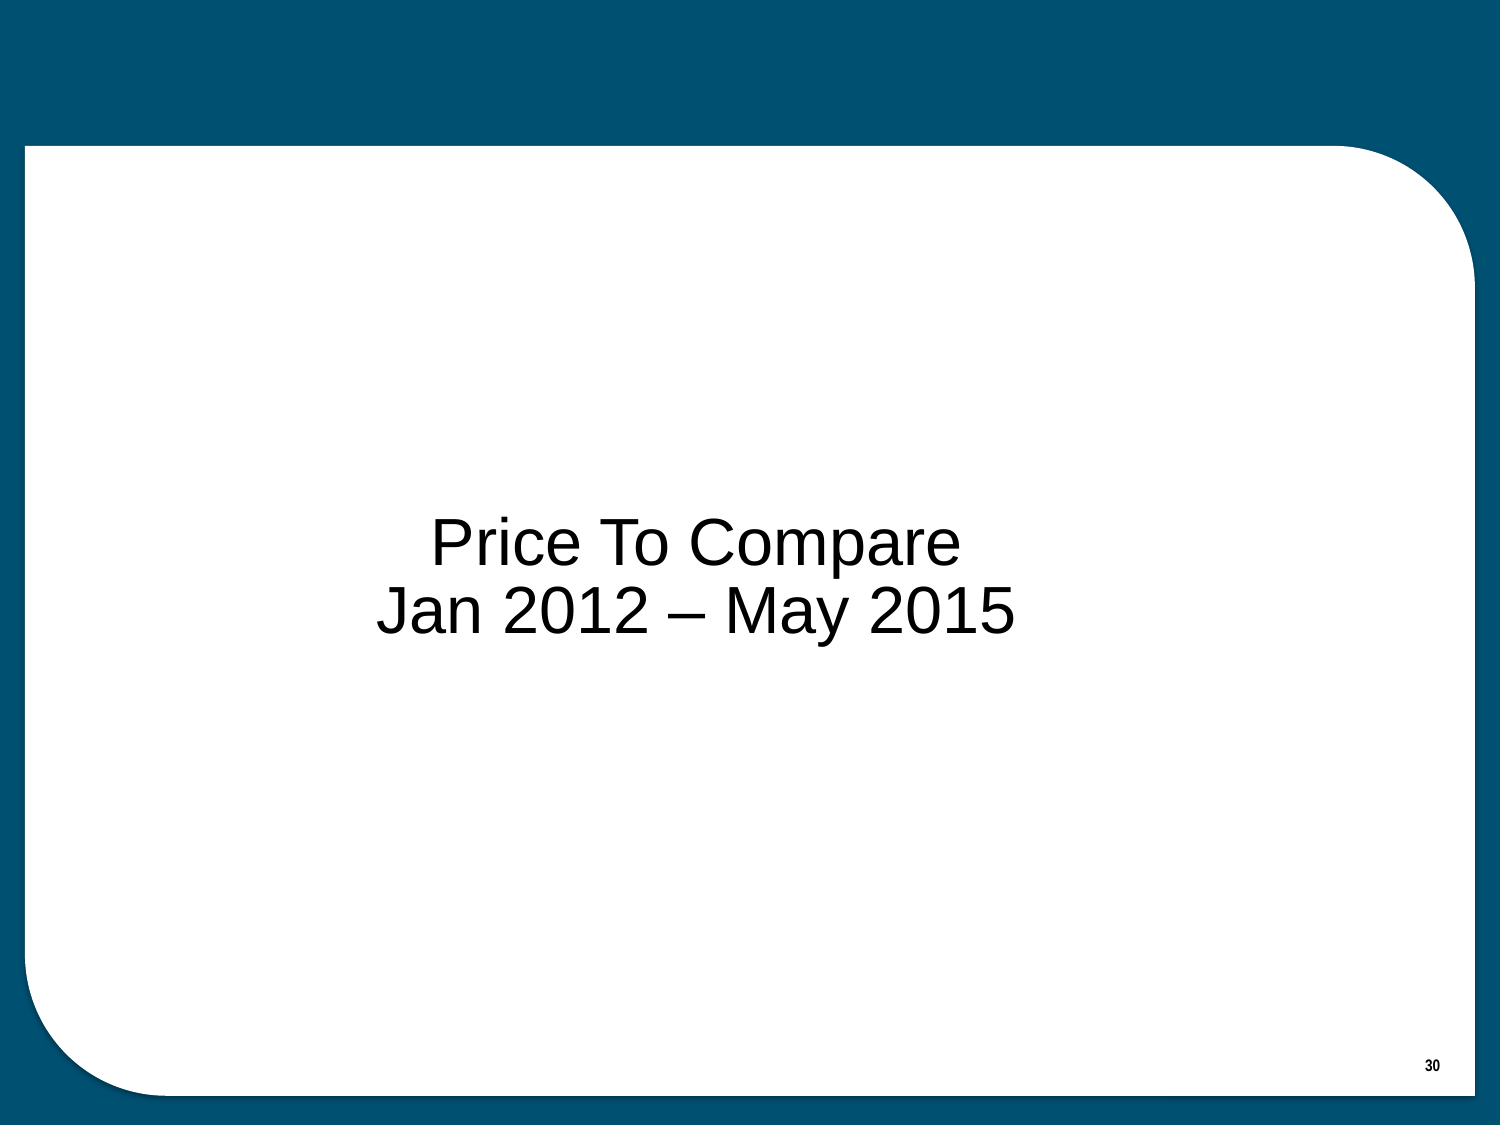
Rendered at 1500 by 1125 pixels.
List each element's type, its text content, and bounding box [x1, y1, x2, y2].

slide_number 30 [1105, 1047, 1456, 1125]
title Price To Compare Jan 2012 – May 2015 [236, 309, 1157, 850]
